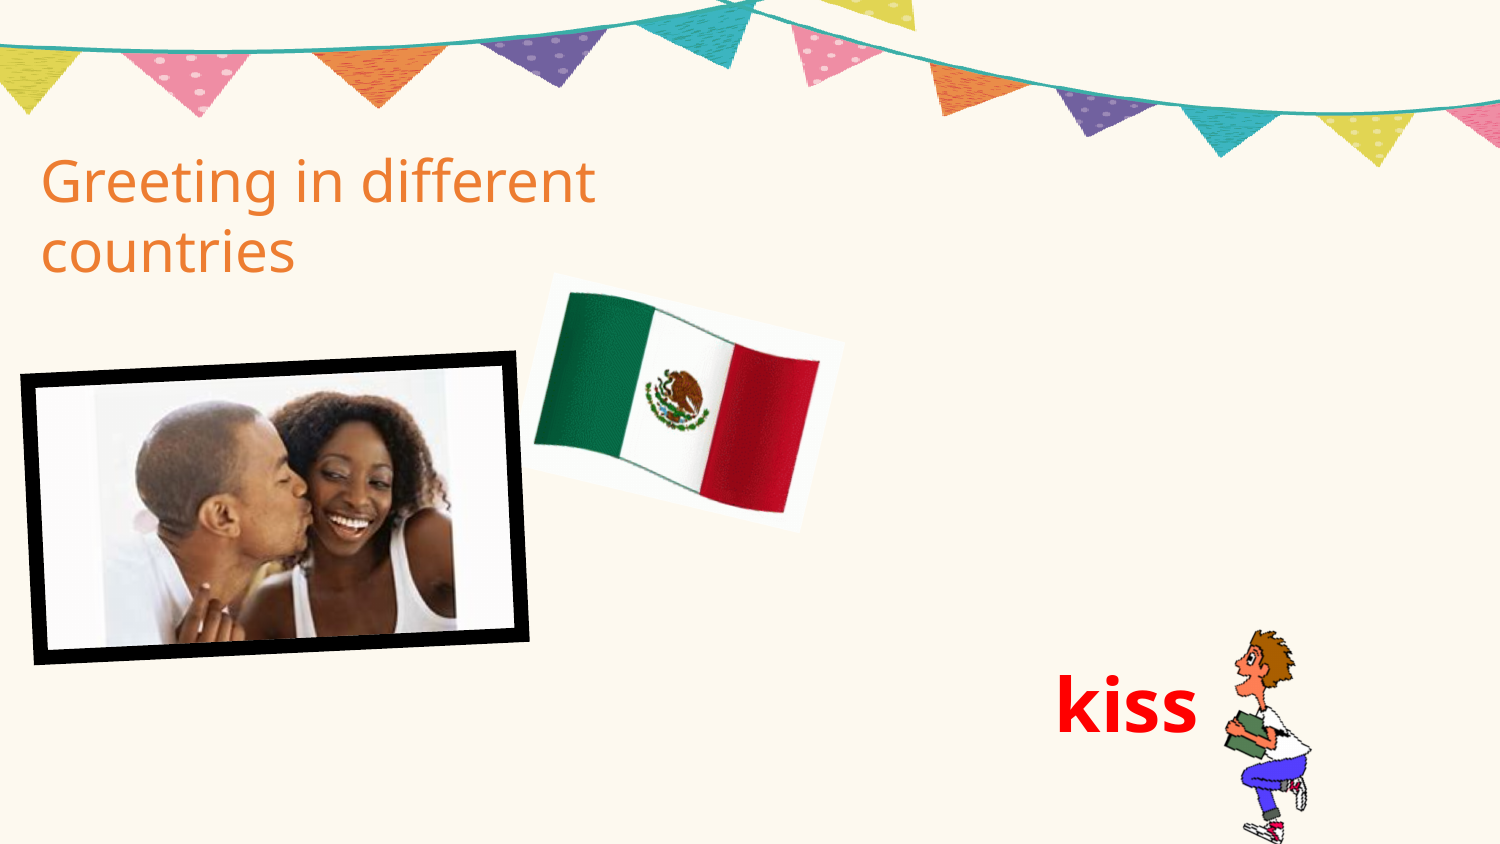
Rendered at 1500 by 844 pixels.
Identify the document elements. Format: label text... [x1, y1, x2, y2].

picture [520, 273, 844, 532]
picture [0, 0, 1500, 172]
text_box kiss [927, 650, 1189, 755]
picture [36, 366, 514, 649]
picture [1154, 596, 1431, 844]
text_box Greeting in different countries [25, 172, 861, 292]
